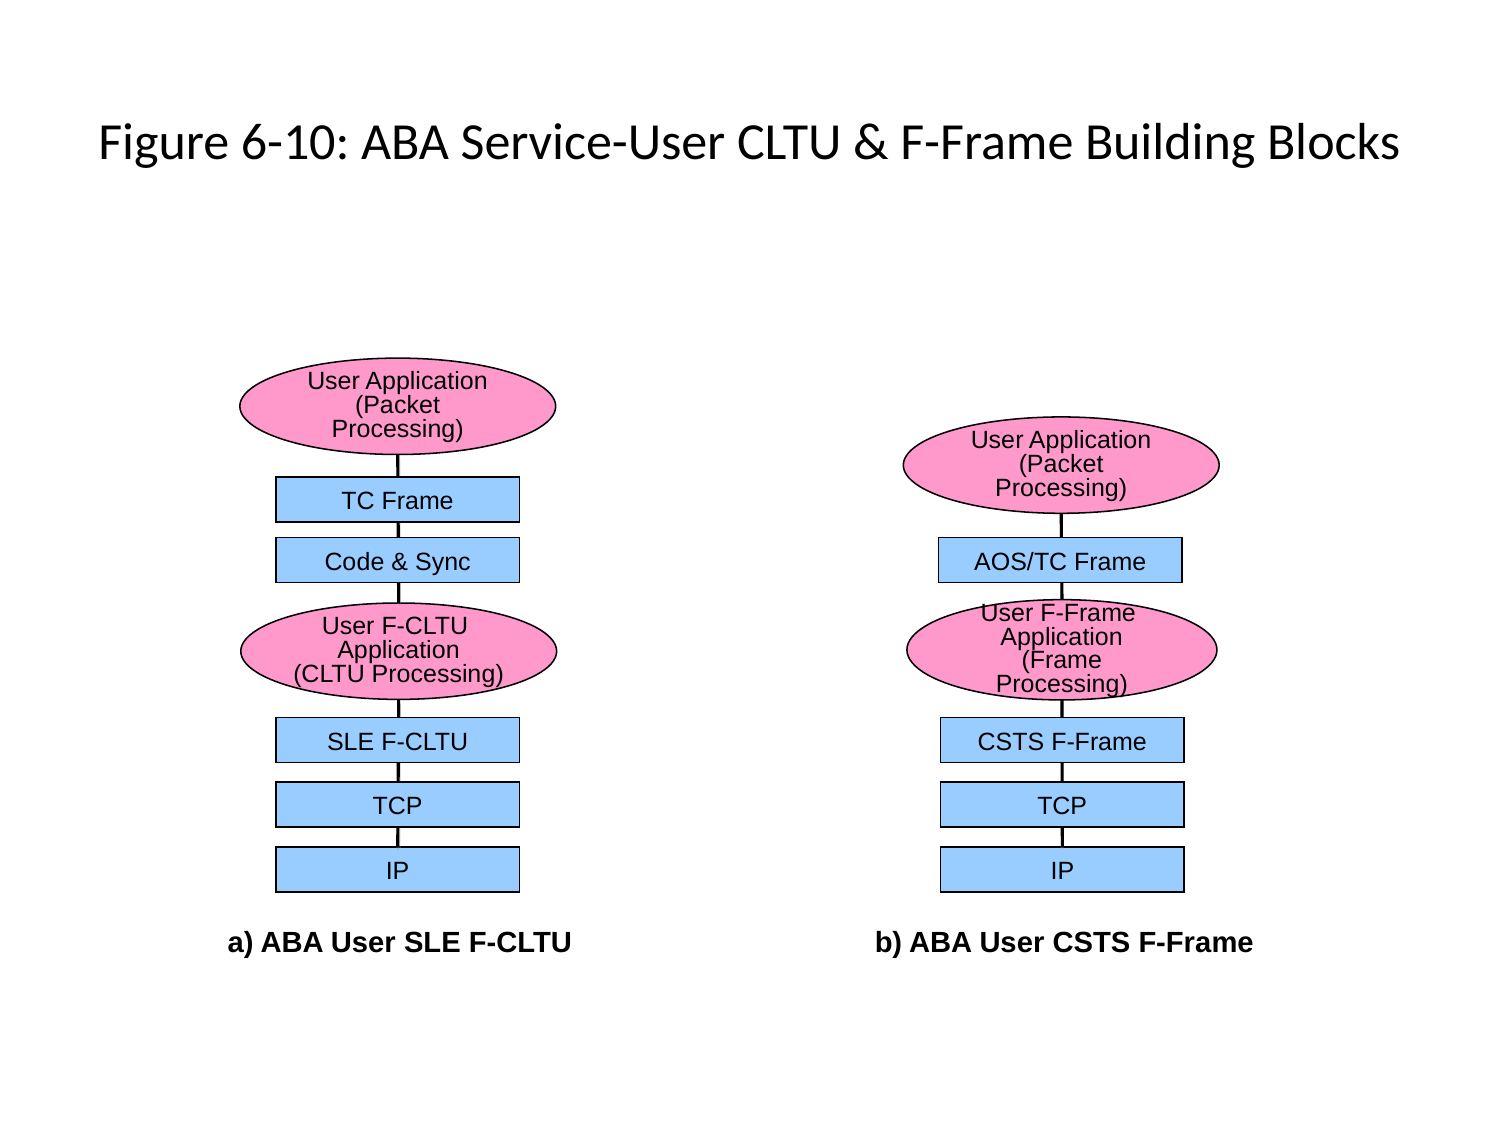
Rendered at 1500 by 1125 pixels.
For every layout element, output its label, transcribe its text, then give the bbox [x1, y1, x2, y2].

title Figure 6-10: ABA Service-User CLTU & F-Frame Building Blocks [75, 45, 1425, 233]
text_box User F-Frame Application (Frame Processing) [906, 599, 1217, 700]
text_box IP [940, 846, 1185, 892]
text_box AOS/TC Frame [1067, 537, 1183, 583]
text_box TCP [404, 782, 520, 828]
text_box AOS/TC Frame [938, 537, 1055, 583]
text_box CSTS F-Frame [940, 717, 1056, 763]
text_box a) ABA User SLE F-CLTU [212, 923, 588, 966]
text_box TC Frame [404, 476, 520, 522]
text_box CSTS F-Frame [1066, 717, 1185, 763]
text_box SLE F-CLTU [404, 717, 520, 763]
text_box TCP [1066, 782, 1185, 828]
text_box TCP [276, 782, 392, 828]
text_box User Application (Packet Processing) [903, 416, 1220, 514]
text_box Code & Sync [404, 537, 520, 583]
text_box TC Frame [276, 476, 392, 522]
text_box User F-CLTU Application (CLTU Processing) [240, 603, 557, 700]
text_box TCP [940, 782, 1056, 828]
text_box IP [276, 846, 520, 892]
text_box Code & Sync [276, 537, 392, 583]
text_box User Application (Packet Processing) [239, 358, 556, 455]
text_box SLE F-CLTU [276, 717, 392, 763]
text_box b) ABA User CSTS F-Frame [859, 923, 1269, 966]
